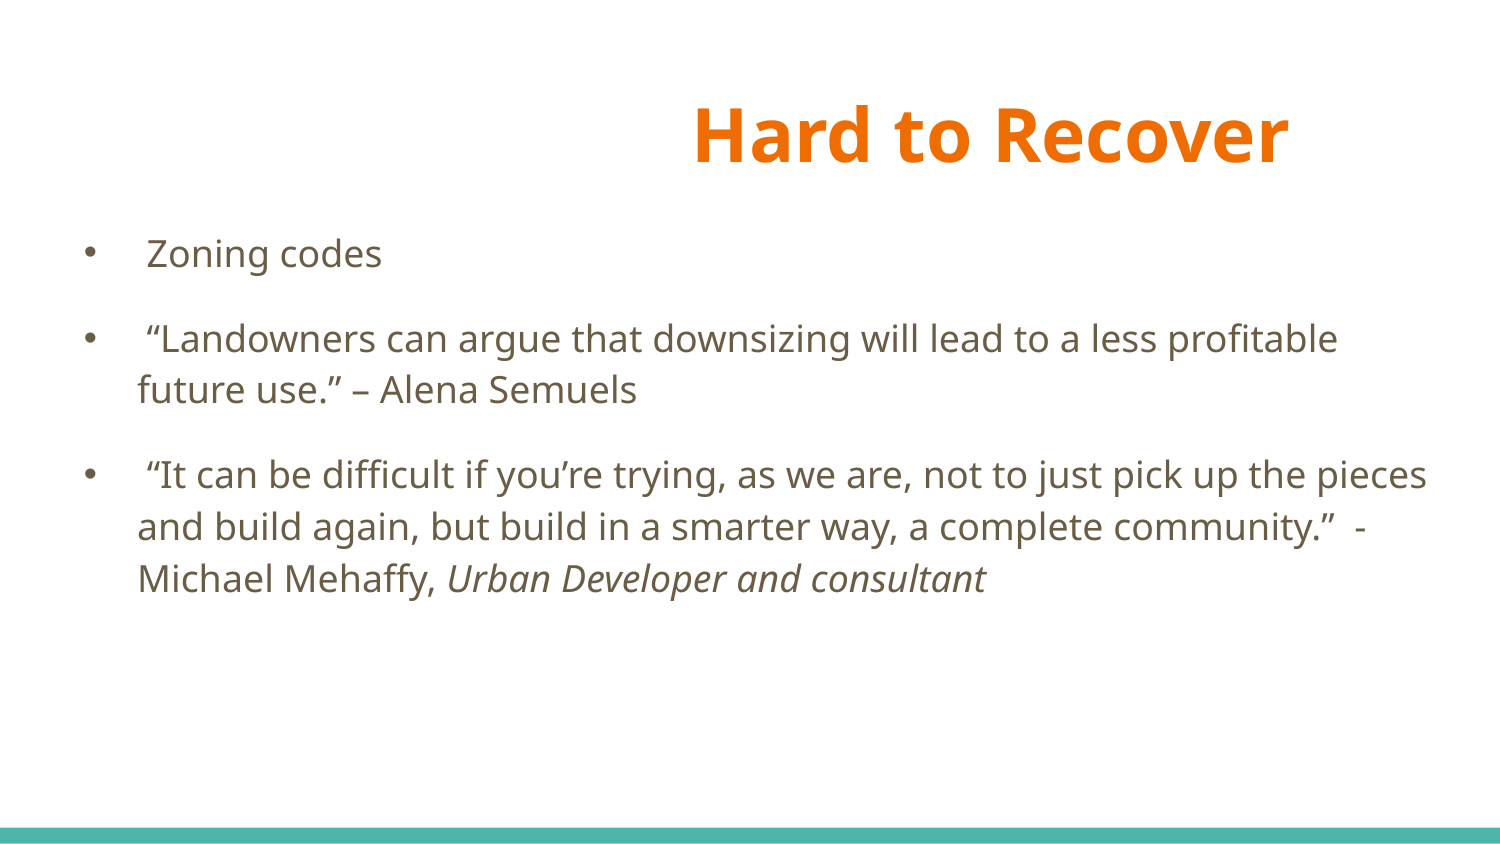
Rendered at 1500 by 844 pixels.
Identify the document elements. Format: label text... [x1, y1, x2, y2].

list Zoning codes “Landowners can argue that downsizing will lead to a less profitable future use.” – Alena Semuels “It can be difficult if you’re trying, as we are, not to just pick up the pieces and build again, but build in a smarter way, a complete community.” - Michael Mehaffy, Urban Developer and consultant [51, 207, 1449, 750]
title Hard to Recover [51, 72, 1449, 189]
